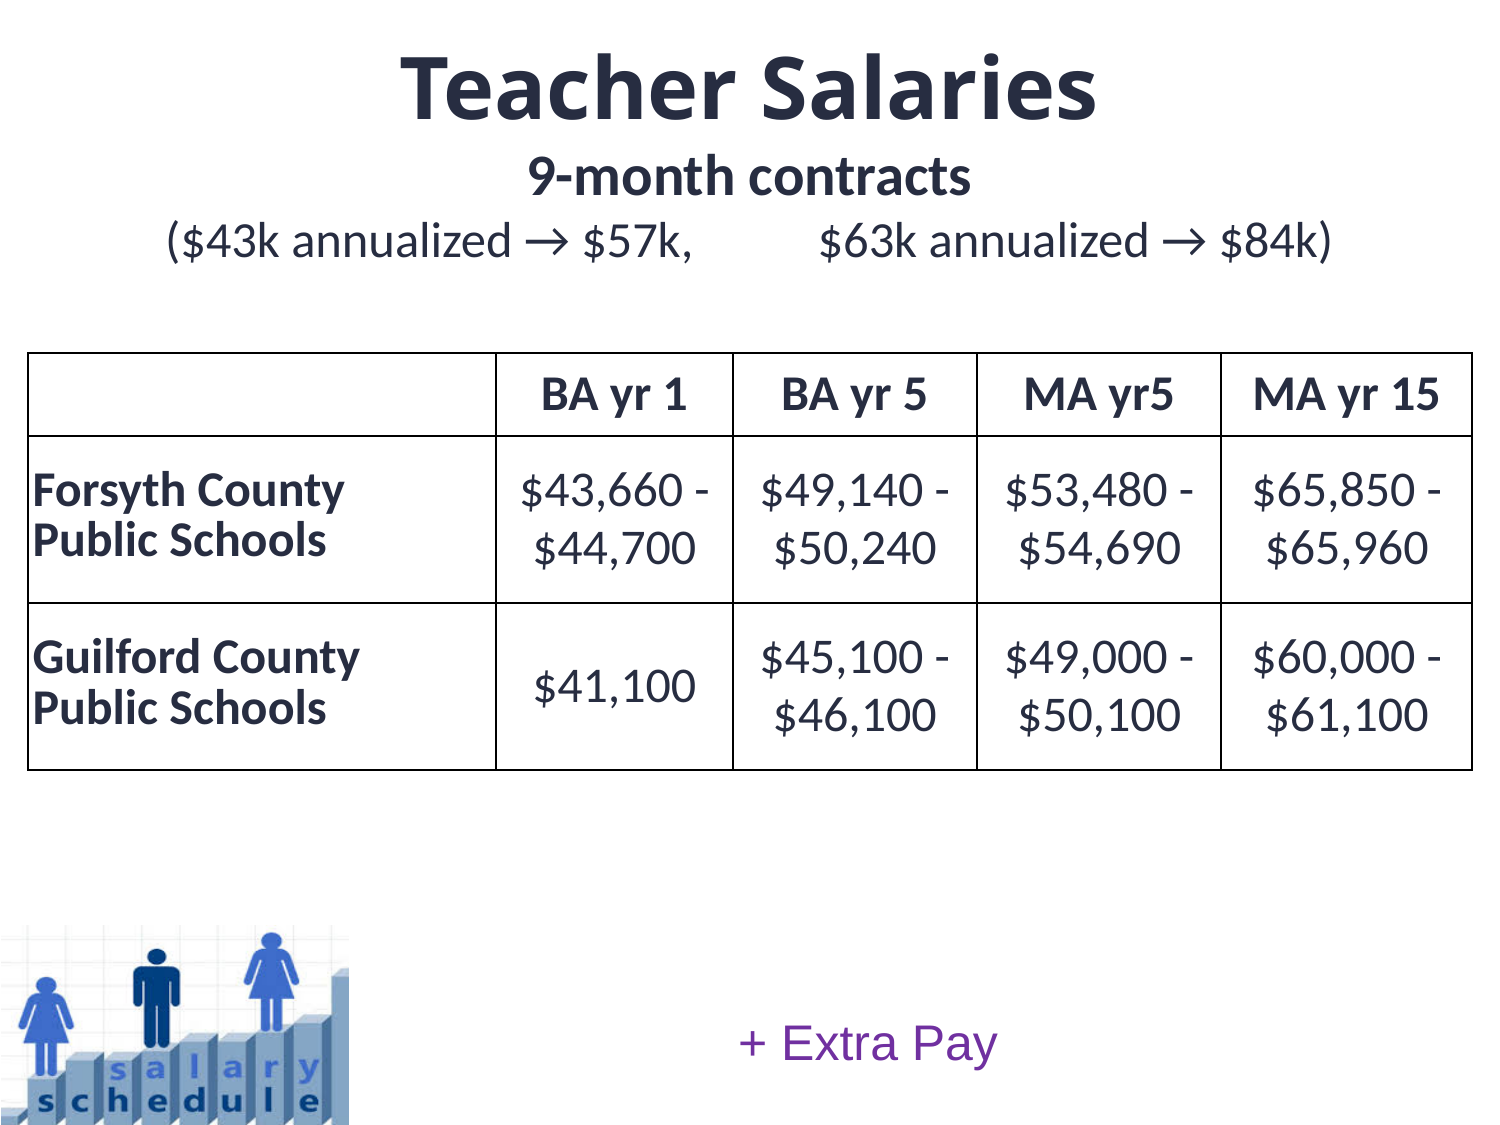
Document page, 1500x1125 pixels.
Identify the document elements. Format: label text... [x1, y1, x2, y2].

table_cell $53,480 - $54,690 [978, 437, 1220, 602]
table_header BA yr 5 [734, 354, 976, 435]
table_cell $65,850 - $65,960 [1222, 437, 1471, 602]
table_header [29, 354, 495, 435]
table_cell $49,000 - $50,100 [978, 604, 1220, 769]
table_header MA yr 15 [1222, 354, 1471, 435]
table_header MA yr5 [978, 354, 1220, 435]
picture [1, 925, 349, 1125]
text_box + Extra Pay [723, 1003, 1246, 1078]
table_cell $43,660 - $44,700 [497, 437, 732, 602]
table_cell Forsyth County Public Schools [29, 437, 495, 602]
table_cell Guilford County Public Schools [29, 604, 495, 769]
title Teacher Salaries 9-month contracts ($43k annualized → $57k, $63k annualized → $84k) [0, 24, 1500, 275]
table_cell $49,140 - $50,240 [734, 437, 976, 602]
table_cell $60,000 - $61,100 [1222, 604, 1471, 769]
table_header BA yr 1 [497, 354, 732, 435]
table_cell $45,100 - $46,100 [734, 604, 976, 769]
table_cell $41,100 [497, 604, 732, 769]
